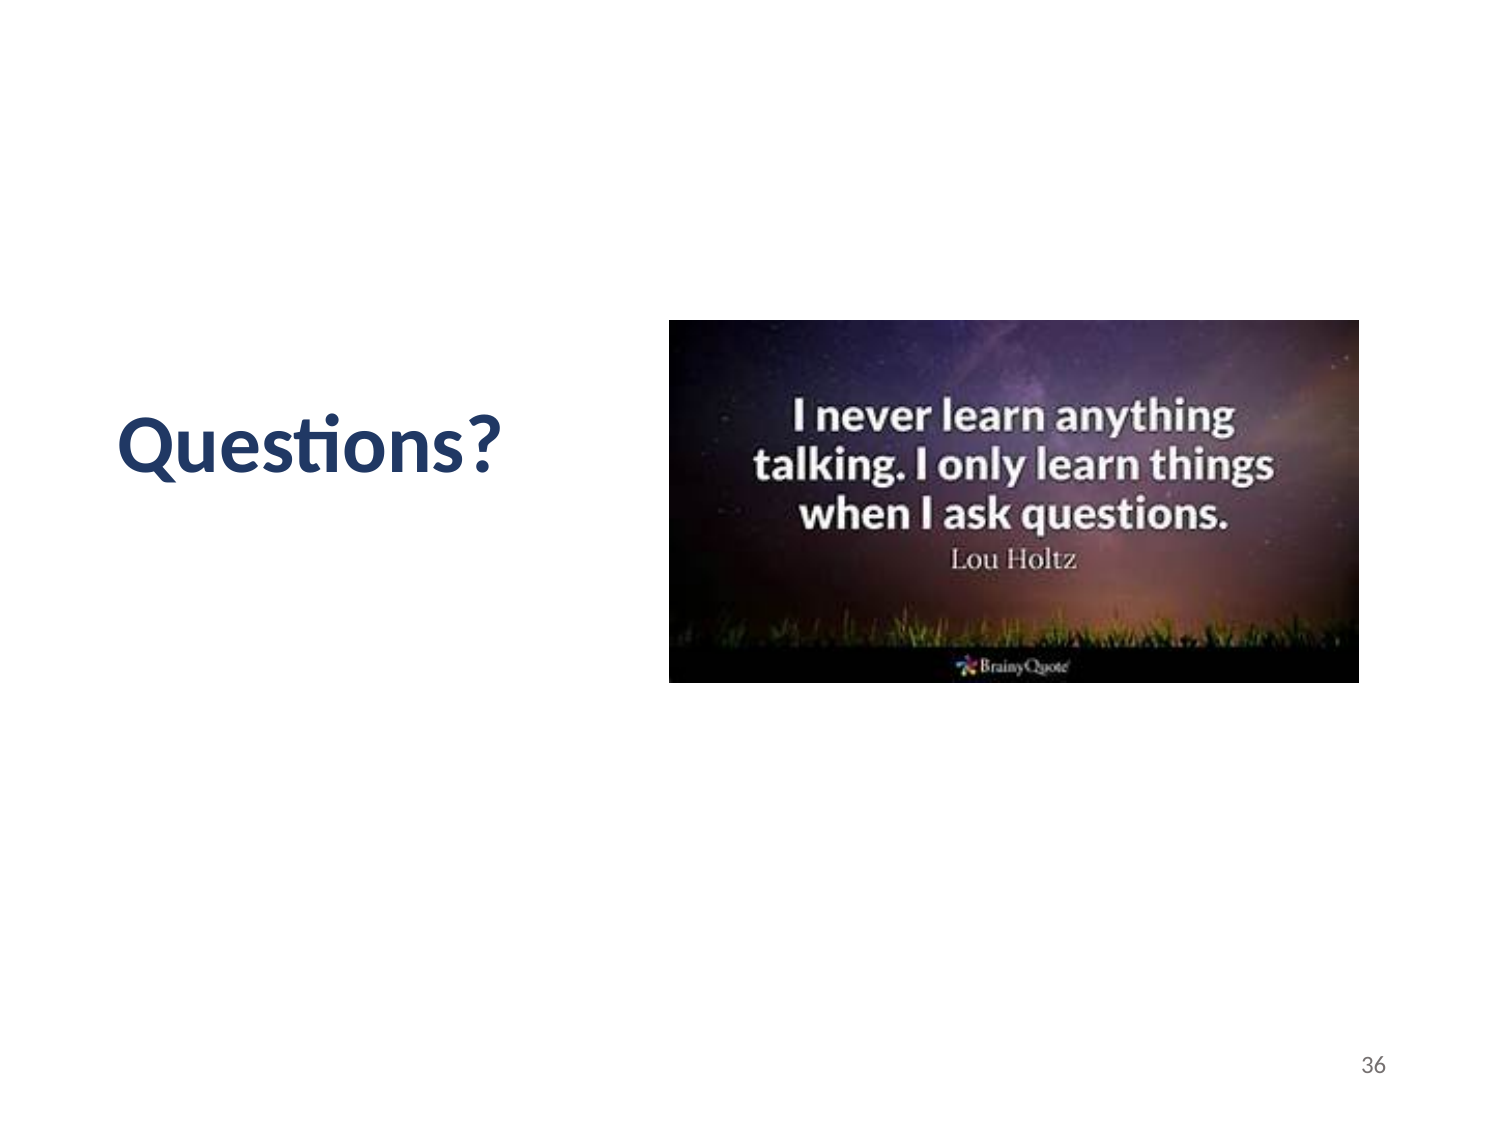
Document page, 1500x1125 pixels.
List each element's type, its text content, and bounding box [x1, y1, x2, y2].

title Questions? [102, 383, 629, 507]
picture [669, 320, 1359, 683]
